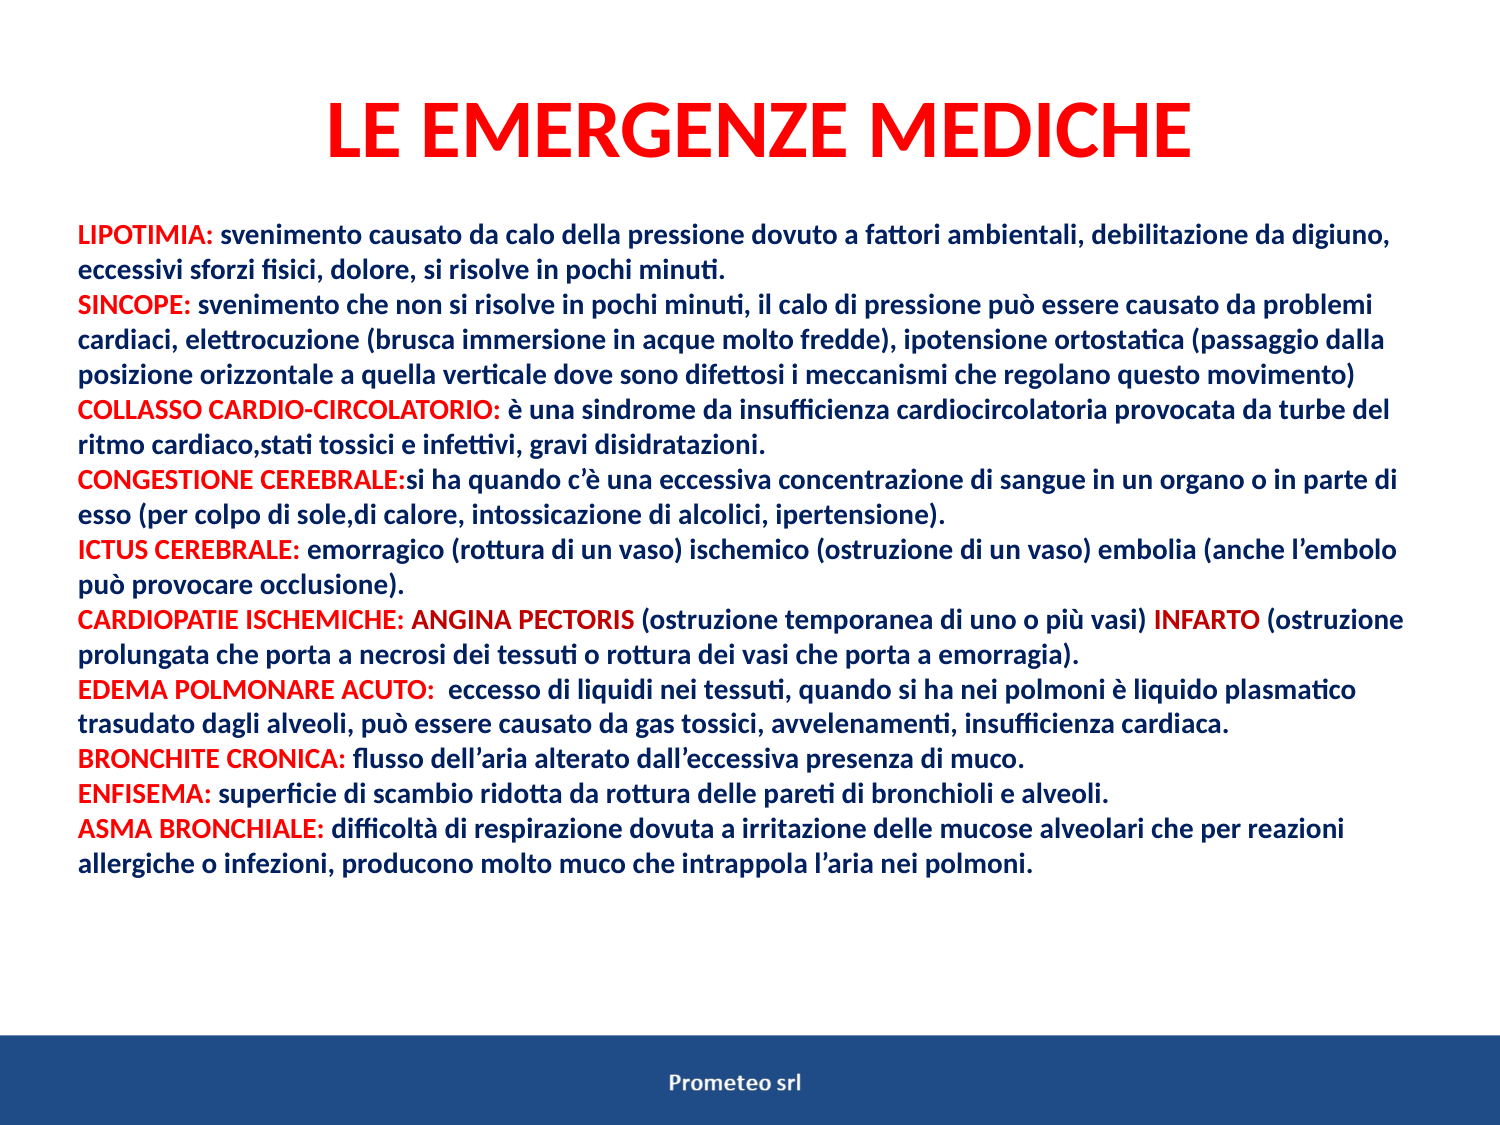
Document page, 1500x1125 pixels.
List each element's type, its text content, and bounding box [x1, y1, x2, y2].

text_box LIPOTIMIA: svenimento causato da calo della pressione dovuto a fattori ambientali, debilitazione da digiuno, eccessivi sforzi fisici, dolore, si risolve in pochi minuti. SINCOPE: svenimento che non si risolve in pochi minuti, il calo di pressione può essere causato da problemi cardiaci, elettrocuzione (brusca immersione in acque molto fredde), ipotensione ortostatica (passaggio dalla posizione orizzontale a quella verticale dove sono difettosi i meccanismi che regolano questo movimento) COLLASSO CARDIO-CIRCOLATORIO: è una sindrome da insufficienza cardiocircolatoria provocata da turbe del ritmo cardiaco,stati tossici e infettivi, gravi disidratazioni. CONGESTIONE CEREBRALE:si ha quando c’è una eccessiva concentrazione di sangue in un organo o in parte di esso (per colpo di sole,di calore, intossicazione di alcolici, ipertensione). ICTUS CEREBRALE: emorragico (rottura di un vaso) ischemico (ostruzione di un vaso) embolia (anche l’embolo può provocare occlusione). CARDIOPATIE ISCHEMICHE: ANGINA PECTORIS (ostruzione temporanea di uno o più vasi) INFARTO (ostruzione prolungata che porta a necrosi dei tessuti o rottura dei vasi che porta a emorragia). EDEMA POLMONARE ACUTO: eccesso di liquidi nei tessuti, quando si ha nei polmoni è liquido plasmatico trasudato dagli alveoli, può essere causato da gas tossici, avvelenamenti, insufficienza cardiaca. BRONCHITE CRONICA: flusso dell’aria alterato dall’eccessiva presenza di muco. ENFISEMA: superficie di scambio ridotta da rottura delle pareti di bronchioli e alveoli. ASMA BRONCHIALE: difficoltà di respirazione dovuta a irritazione delle mucose alveolari che per reazioni allergiche o infezioni, producono molto muco che intrappola l’aria nei polmoni. [63, 208, 1446, 1125]
picture [482, 1052, 989, 1113]
text_box LE EMERGENZE MEDICHE [311, 66, 1208, 182]
